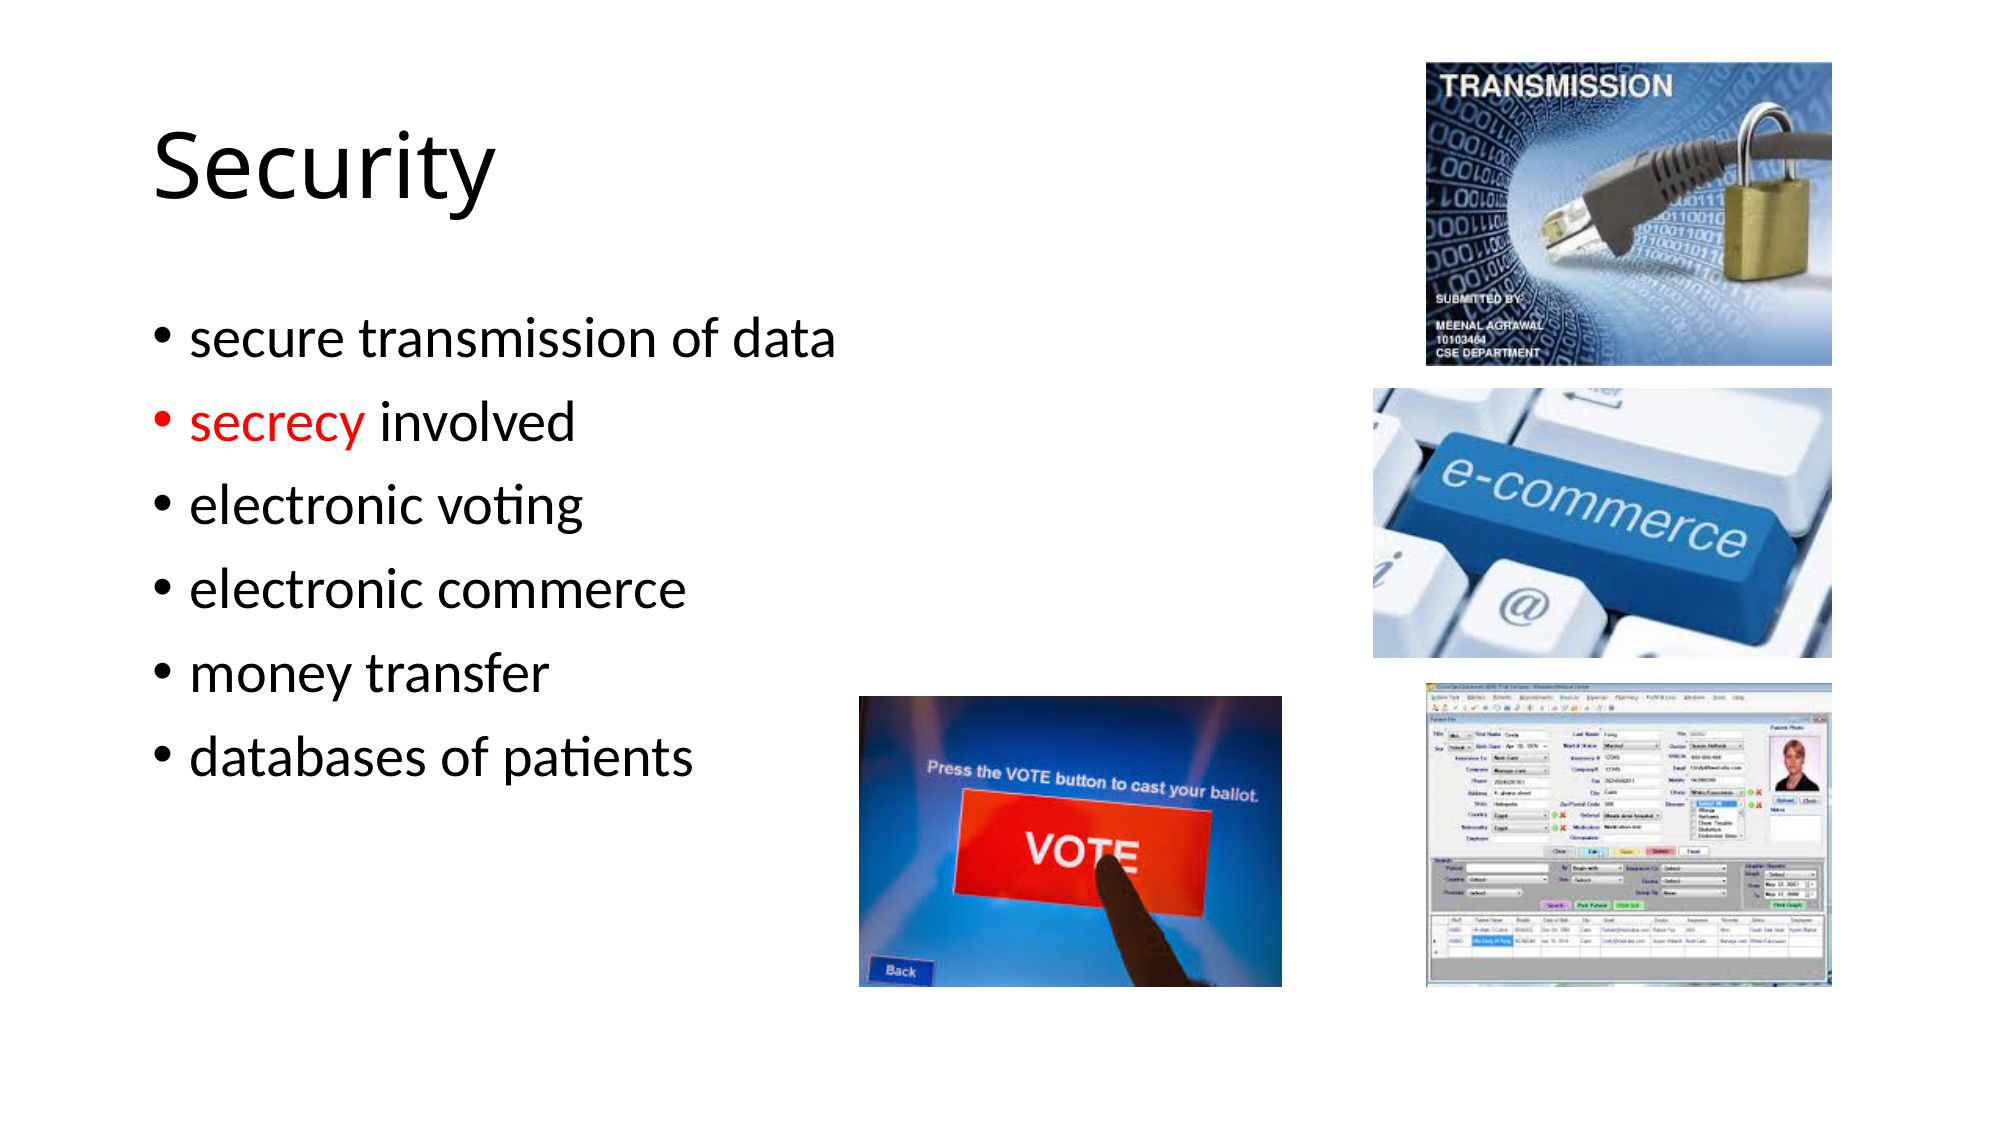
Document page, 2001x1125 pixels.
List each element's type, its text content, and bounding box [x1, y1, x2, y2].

picture [1426, 683, 1832, 987]
picture [1373, 388, 1832, 658]
title Security [137, 59, 1863, 278]
list secure transmission of data secrecy involved electronic voting electronic commerce money transfer databases of patients [137, 299, 1863, 1014]
picture [859, 696, 1282, 987]
picture [1426, 62, 1832, 366]
